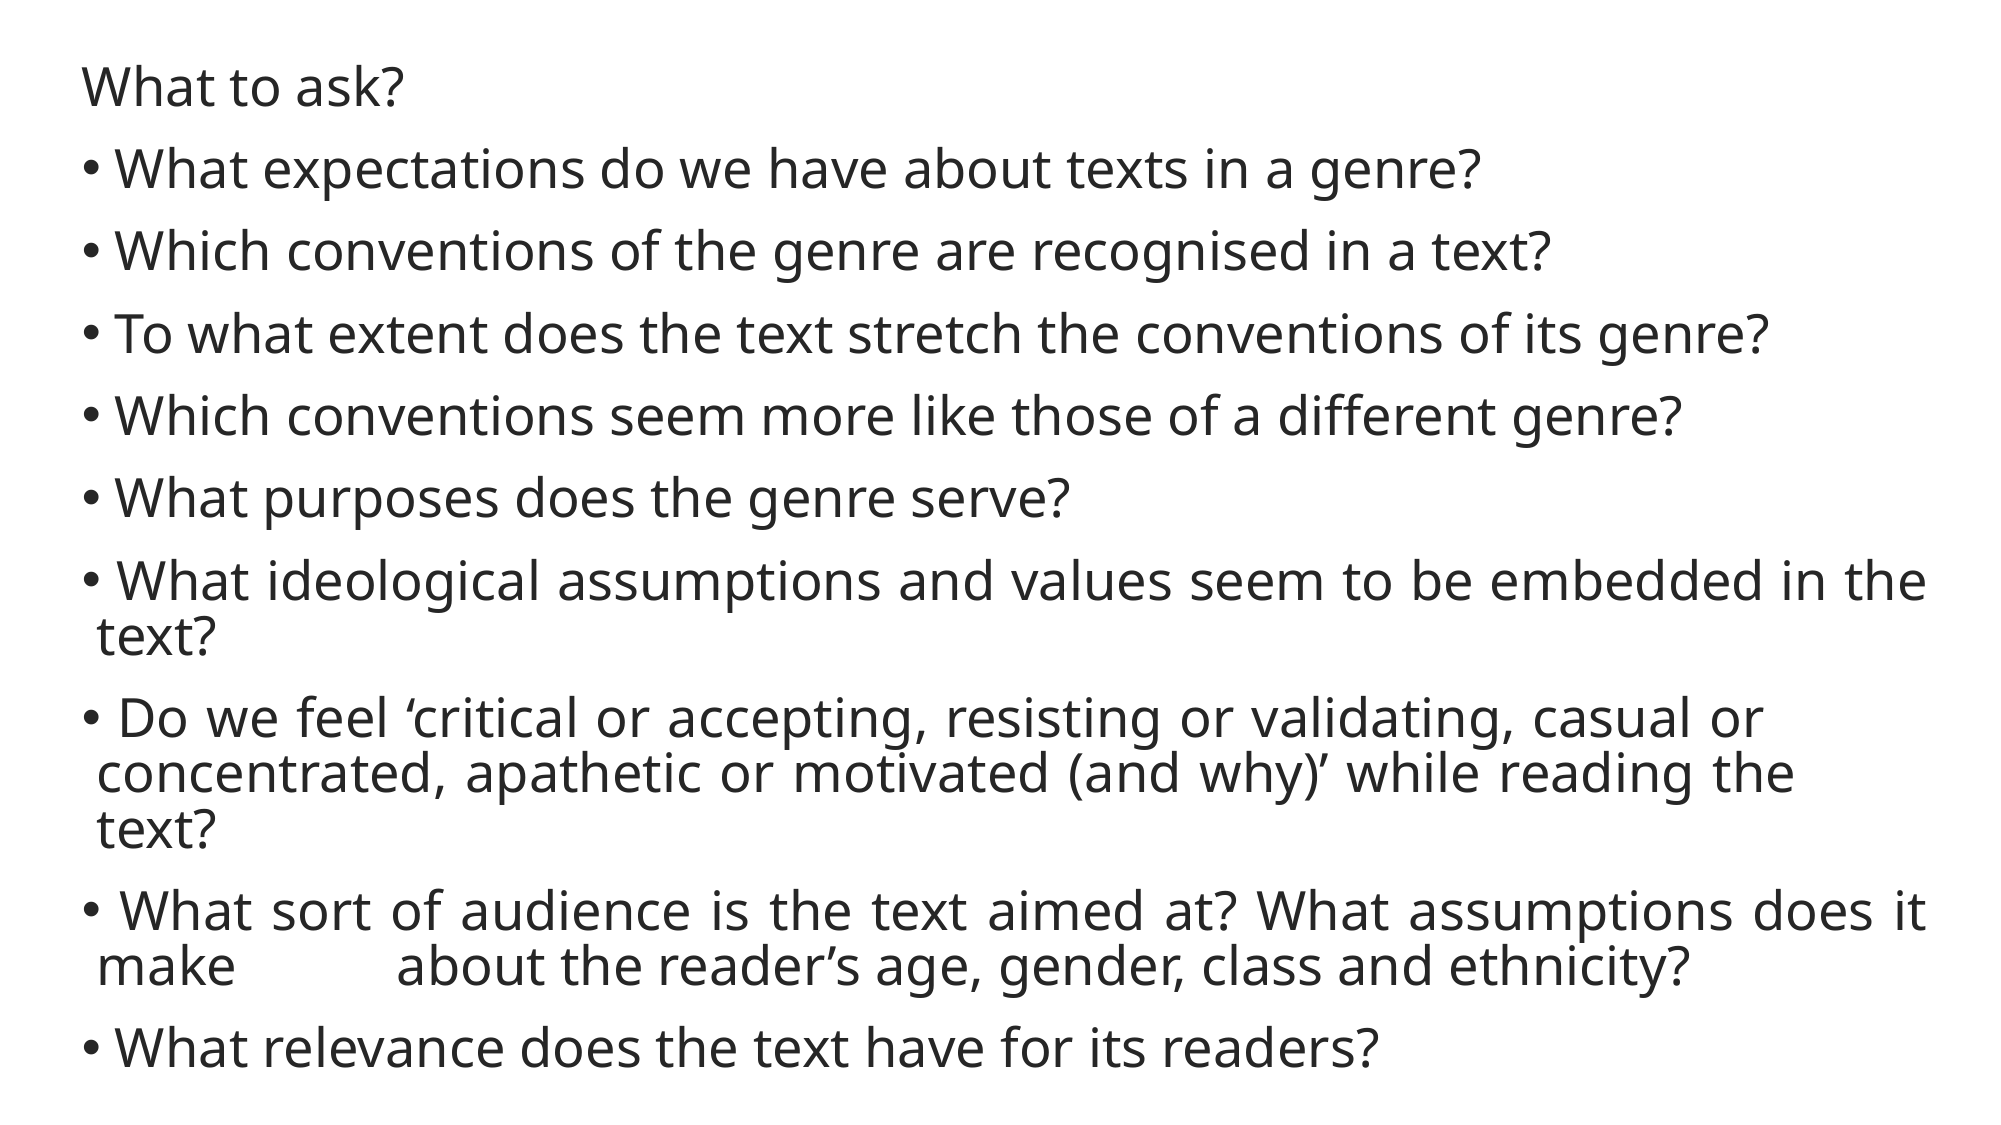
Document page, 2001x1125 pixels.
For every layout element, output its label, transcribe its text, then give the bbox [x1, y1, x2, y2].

list What to ask? What expectations do we have about texts in a genre? Which conventions of the genre are recognised in a text? To what extent does the text stretch the conventions of its genre? Which conventions seem more like those of a different genre? What purposes does the genre serve? What ideological assumptions and values seem to be embedded in the text? Do we feel ‘critical or accepting, resisting or validating, casual or concentrated, apathetic or motivated (and why)’ while reading the text? What sort of audience is the text aimed at? What assumptions does it make about the reader’s age, gender, class and ethnicity? What relevance does the text have for its readers? [66, 54, 1945, 1071]
